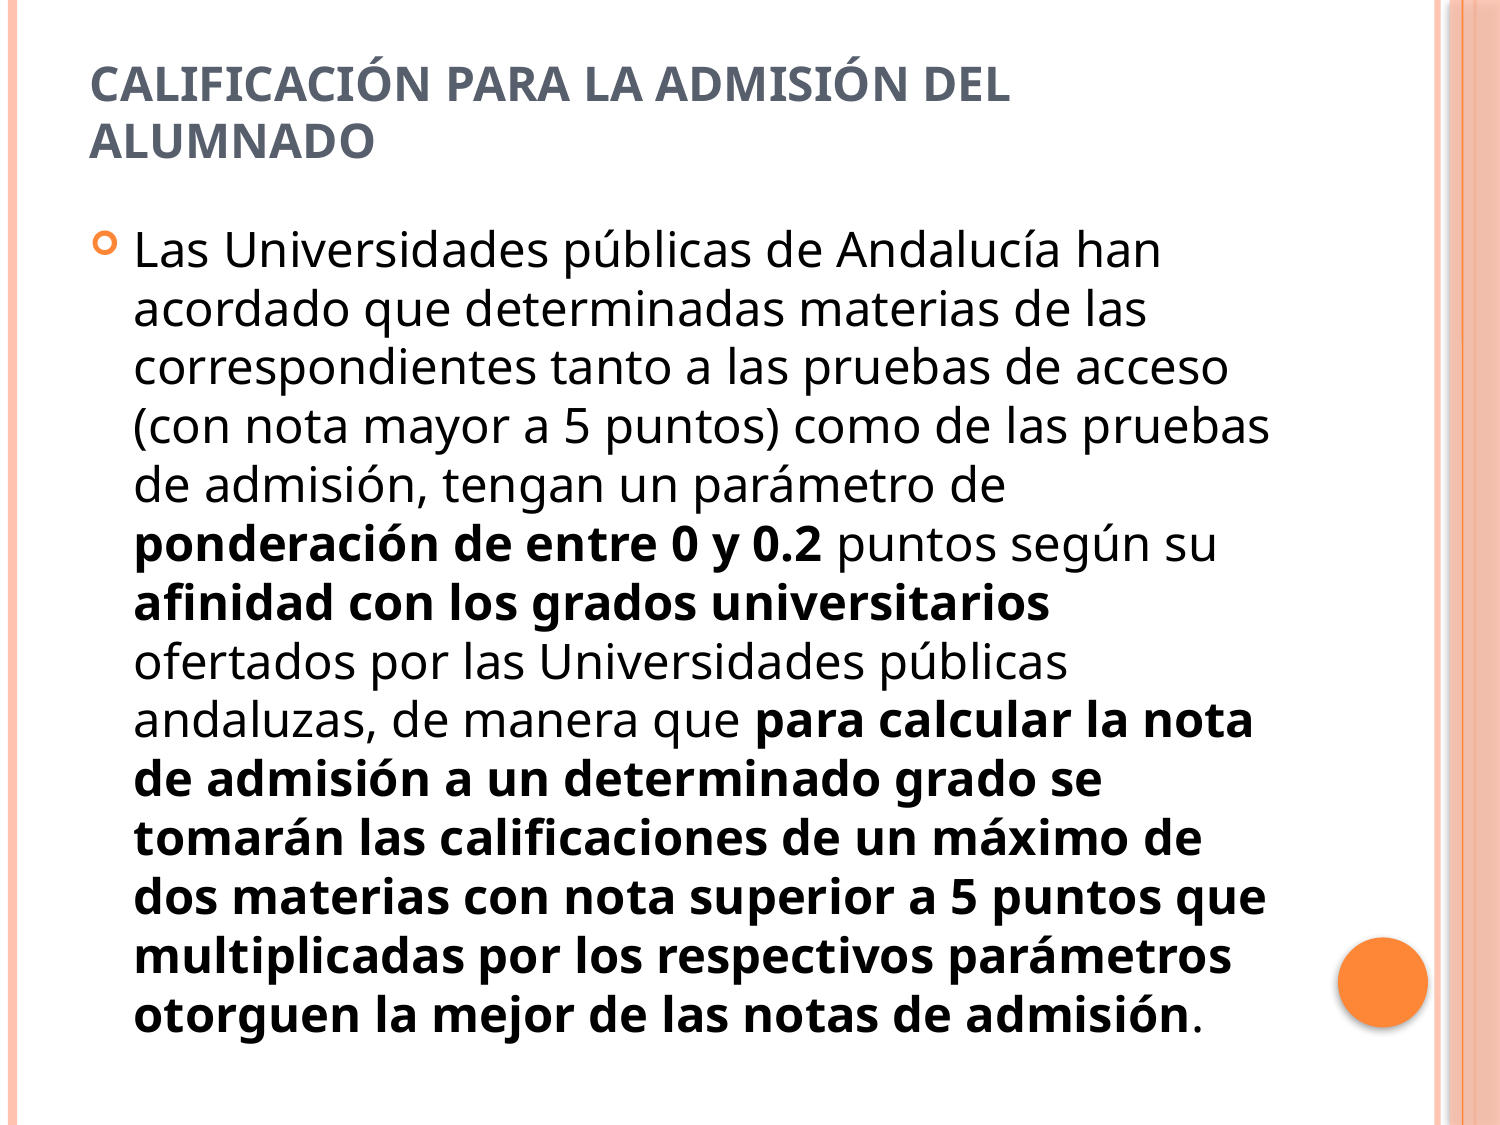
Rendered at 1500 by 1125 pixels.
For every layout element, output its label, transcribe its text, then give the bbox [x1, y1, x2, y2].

list Las Universidades públicas de Andalucía han acordado que determinadas materias de las correspondientes tanto a las pruebas de acceso (con nota mayor a 5 puntos) como de las pruebas de admisión, tengan un parámetro de ponderación de entre 0 y 0.2 puntos según su afinidad con los grados universitarios ofertados por las Universidades públicas andaluzas, de manera que para calcular la nota de admisión a un determinado grado se tomarán las calificaciones de un máximo de dos materias con nota superior a 5 puntos que multiplicadas por los respectivos parámetros otorguen la mejor de las notas de admisión. [75, 210, 1300, 1062]
title Calificación para la admisión del alumnado [75, 45, 1300, 176]
